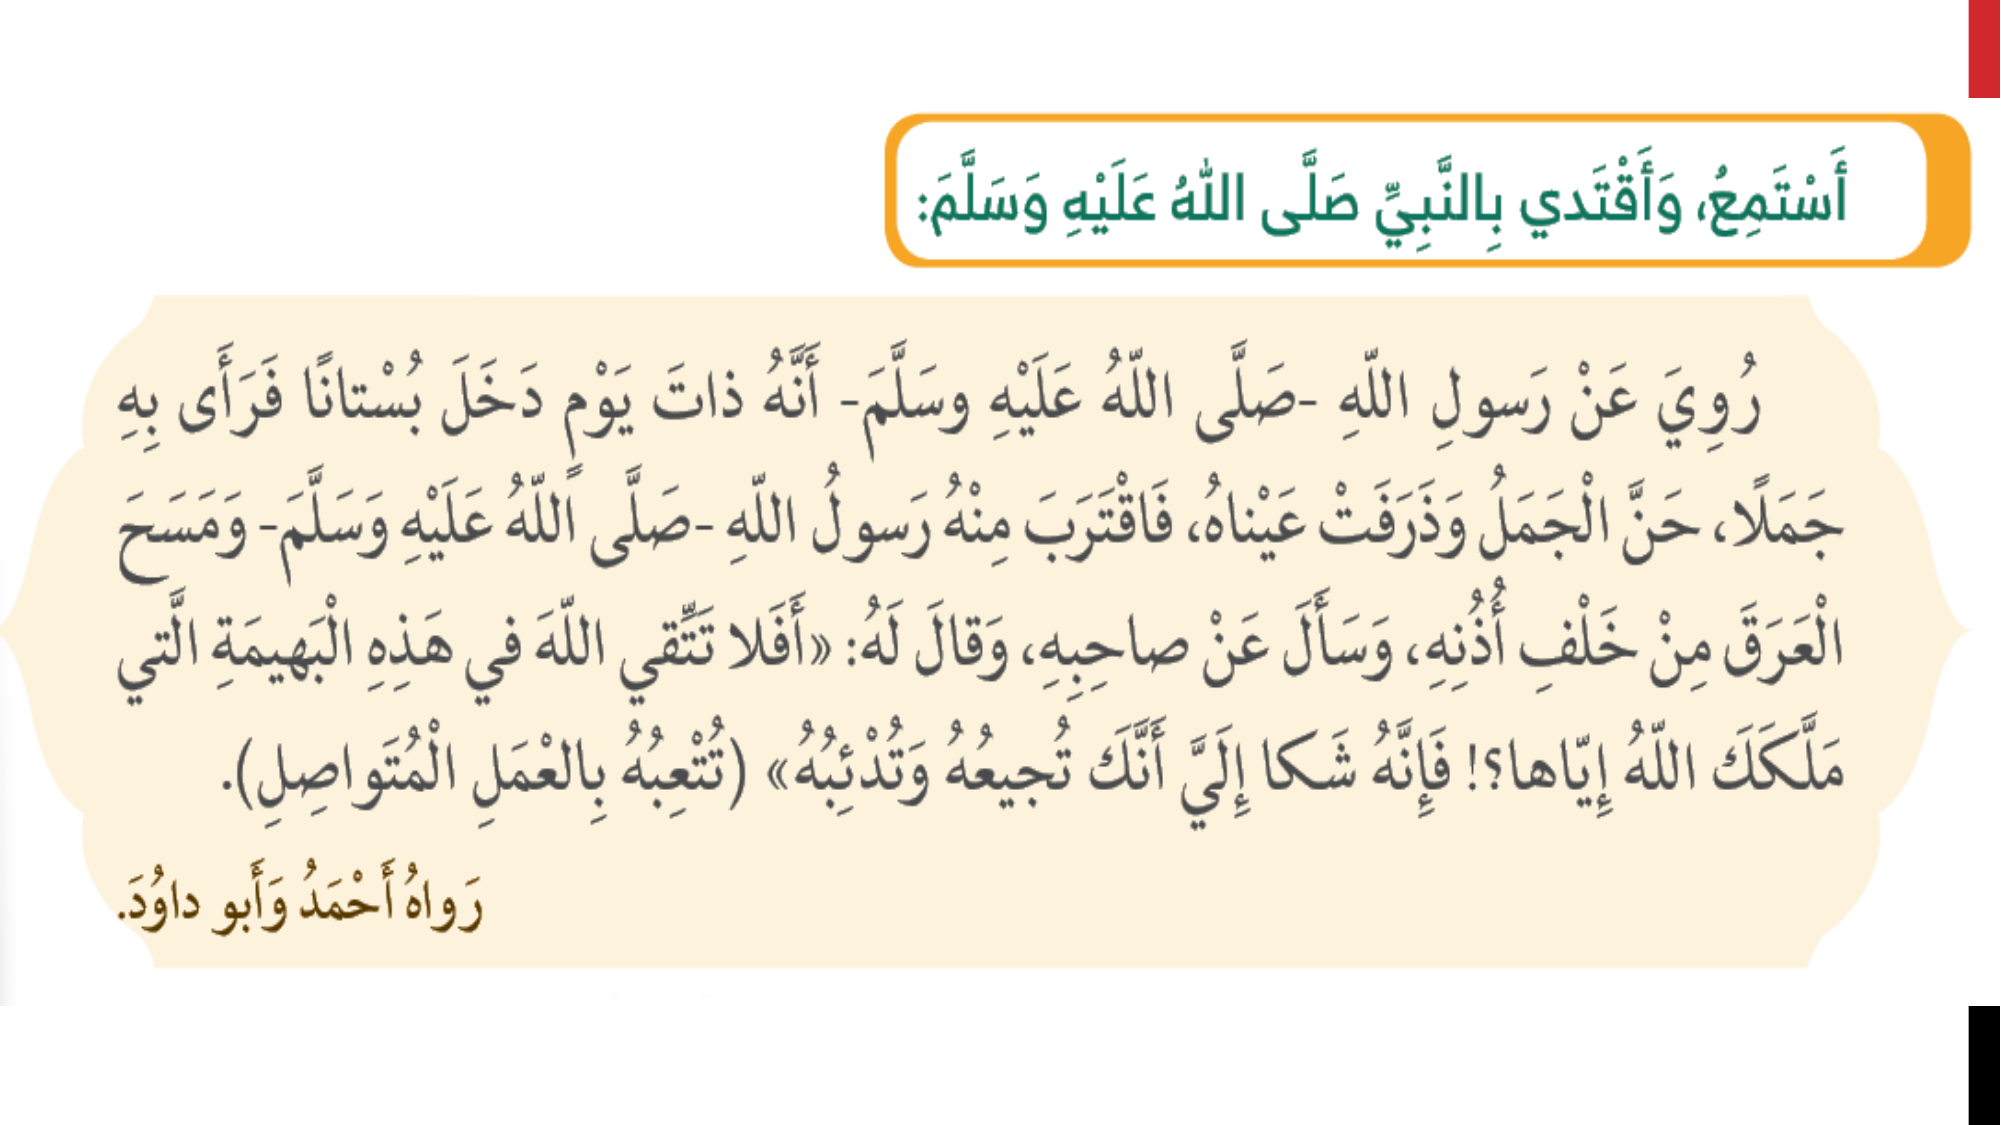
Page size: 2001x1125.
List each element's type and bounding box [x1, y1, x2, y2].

picture [0, 97, 2000, 1007]
